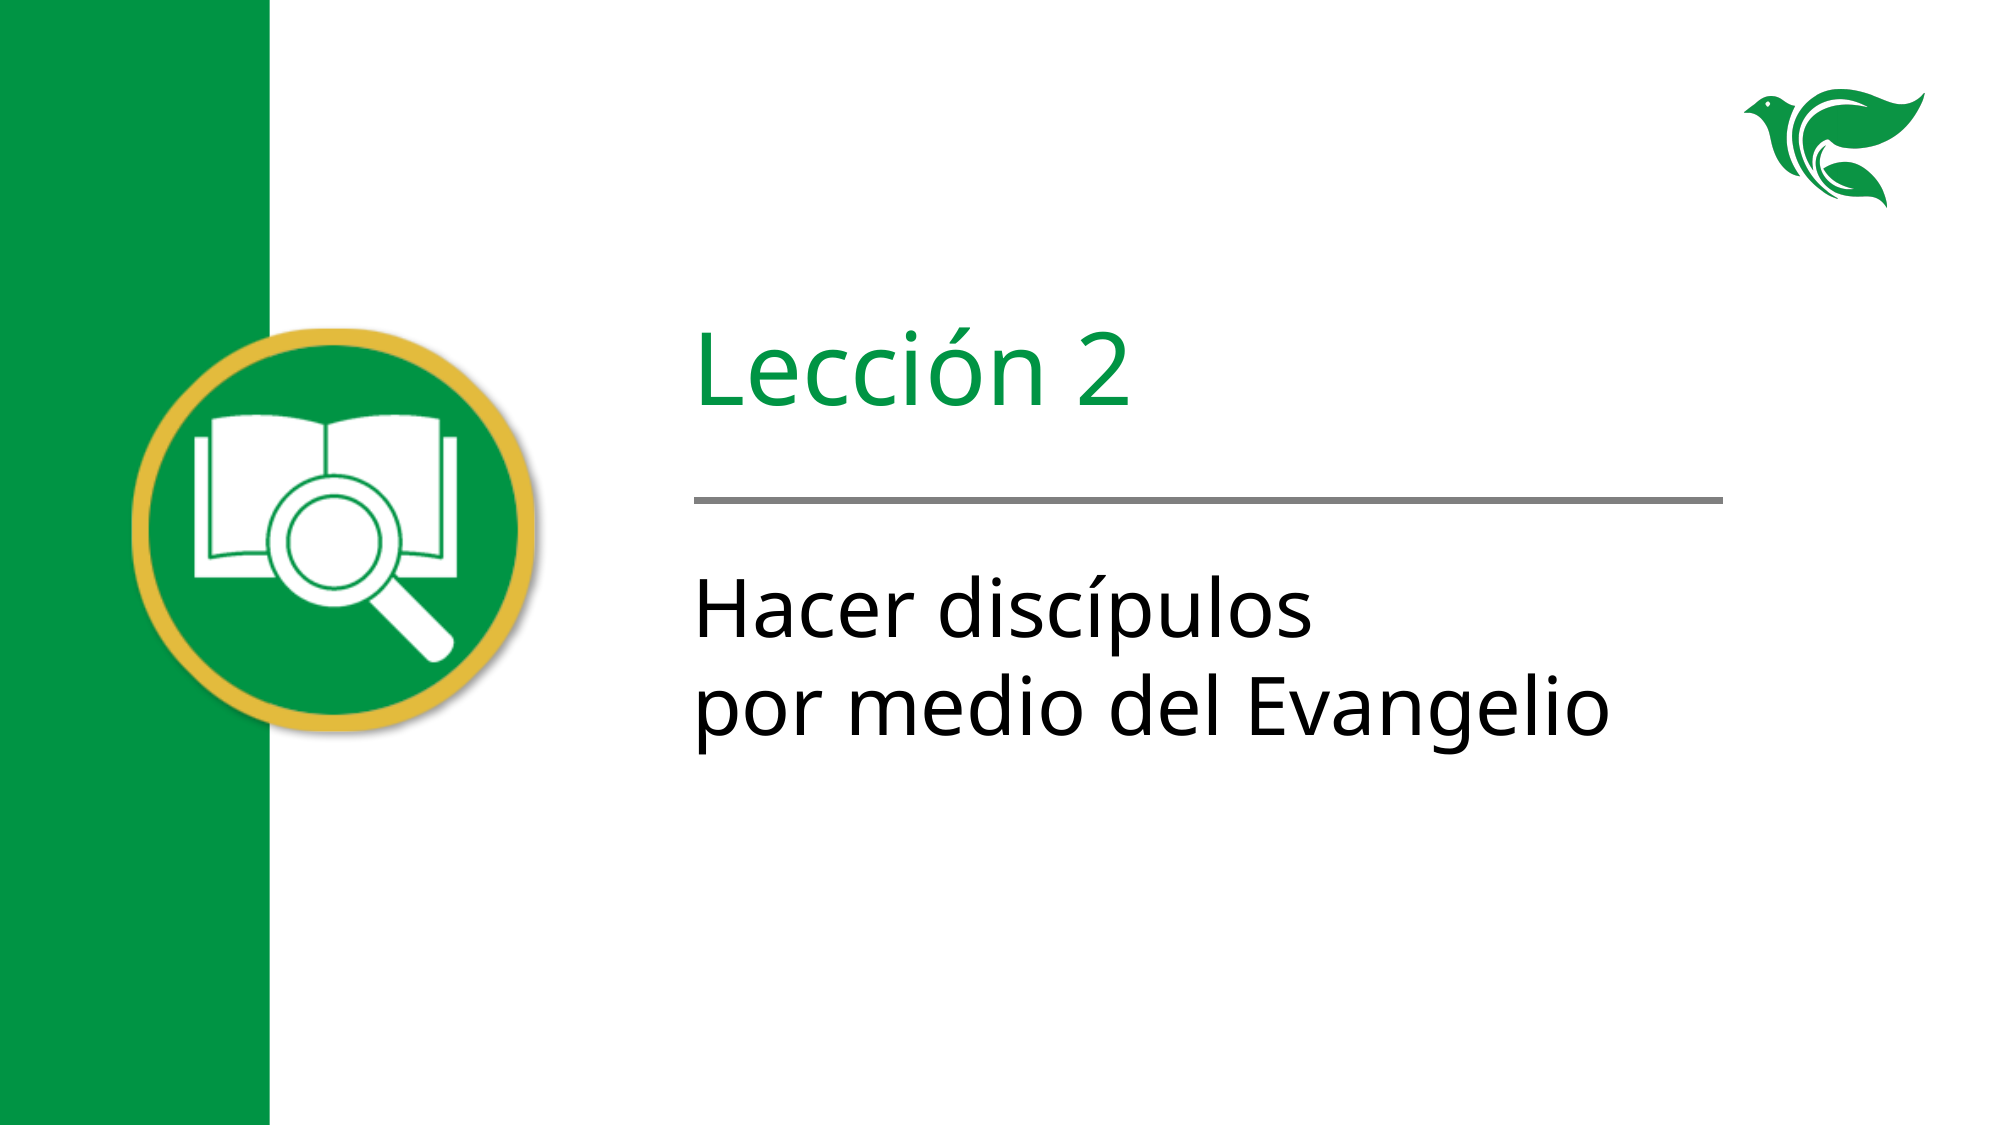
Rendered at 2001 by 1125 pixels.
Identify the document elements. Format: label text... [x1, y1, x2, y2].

text_box [0, 0, 270, 1125]
text_box Hacer discípulos por medio del Evangelio [677, 549, 1897, 759]
text_box Lección 2 [677, 296, 1501, 433]
picture [1722, 47, 1953, 240]
picture [77, 254, 592, 783]
